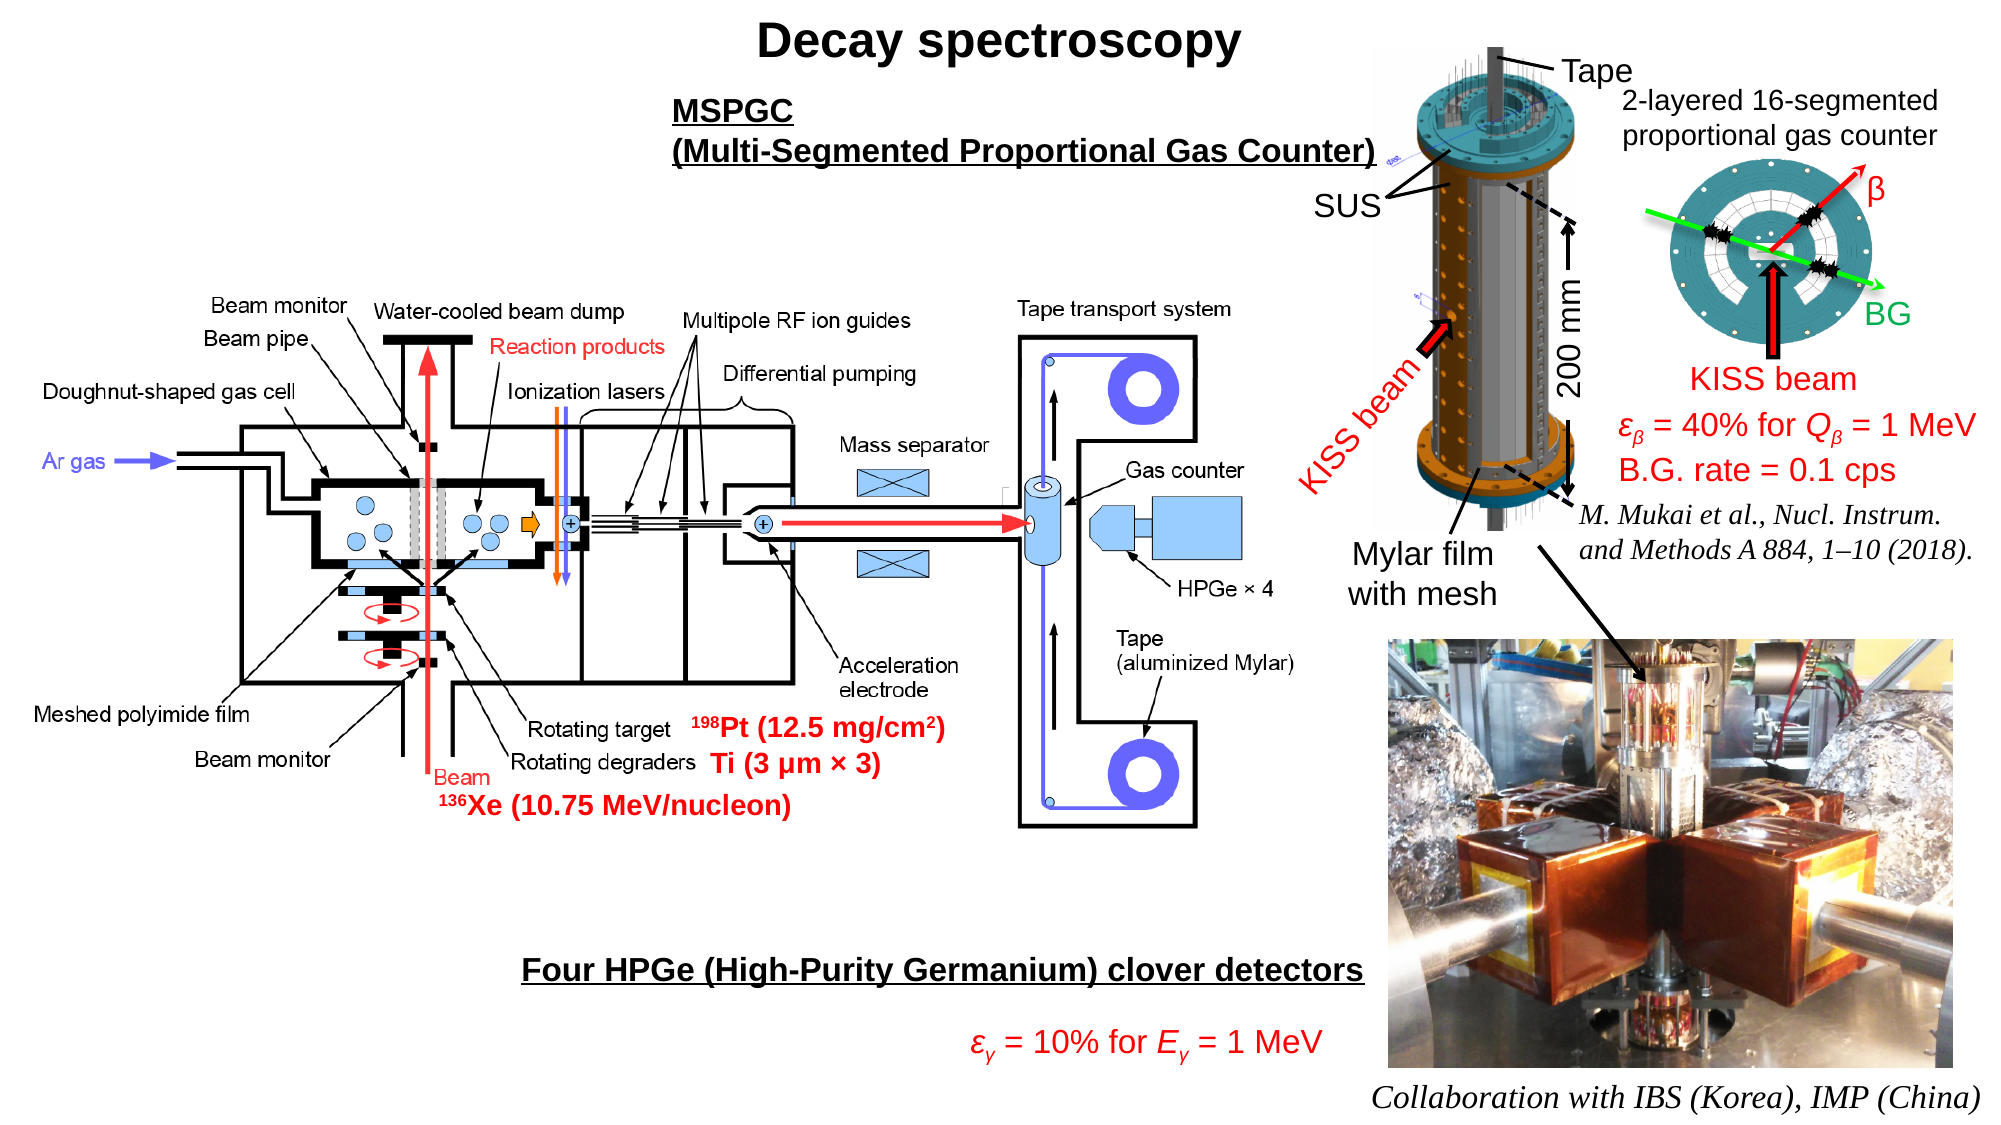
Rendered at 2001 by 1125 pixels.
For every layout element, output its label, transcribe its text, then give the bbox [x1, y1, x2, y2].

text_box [15, 288, 1299, 833]
text_box Decay spectroscopy [756, 0, 1243, 47]
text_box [666, 47, 1985, 614]
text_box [515, 639, 1984, 1116]
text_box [1538, 545, 1646, 682]
